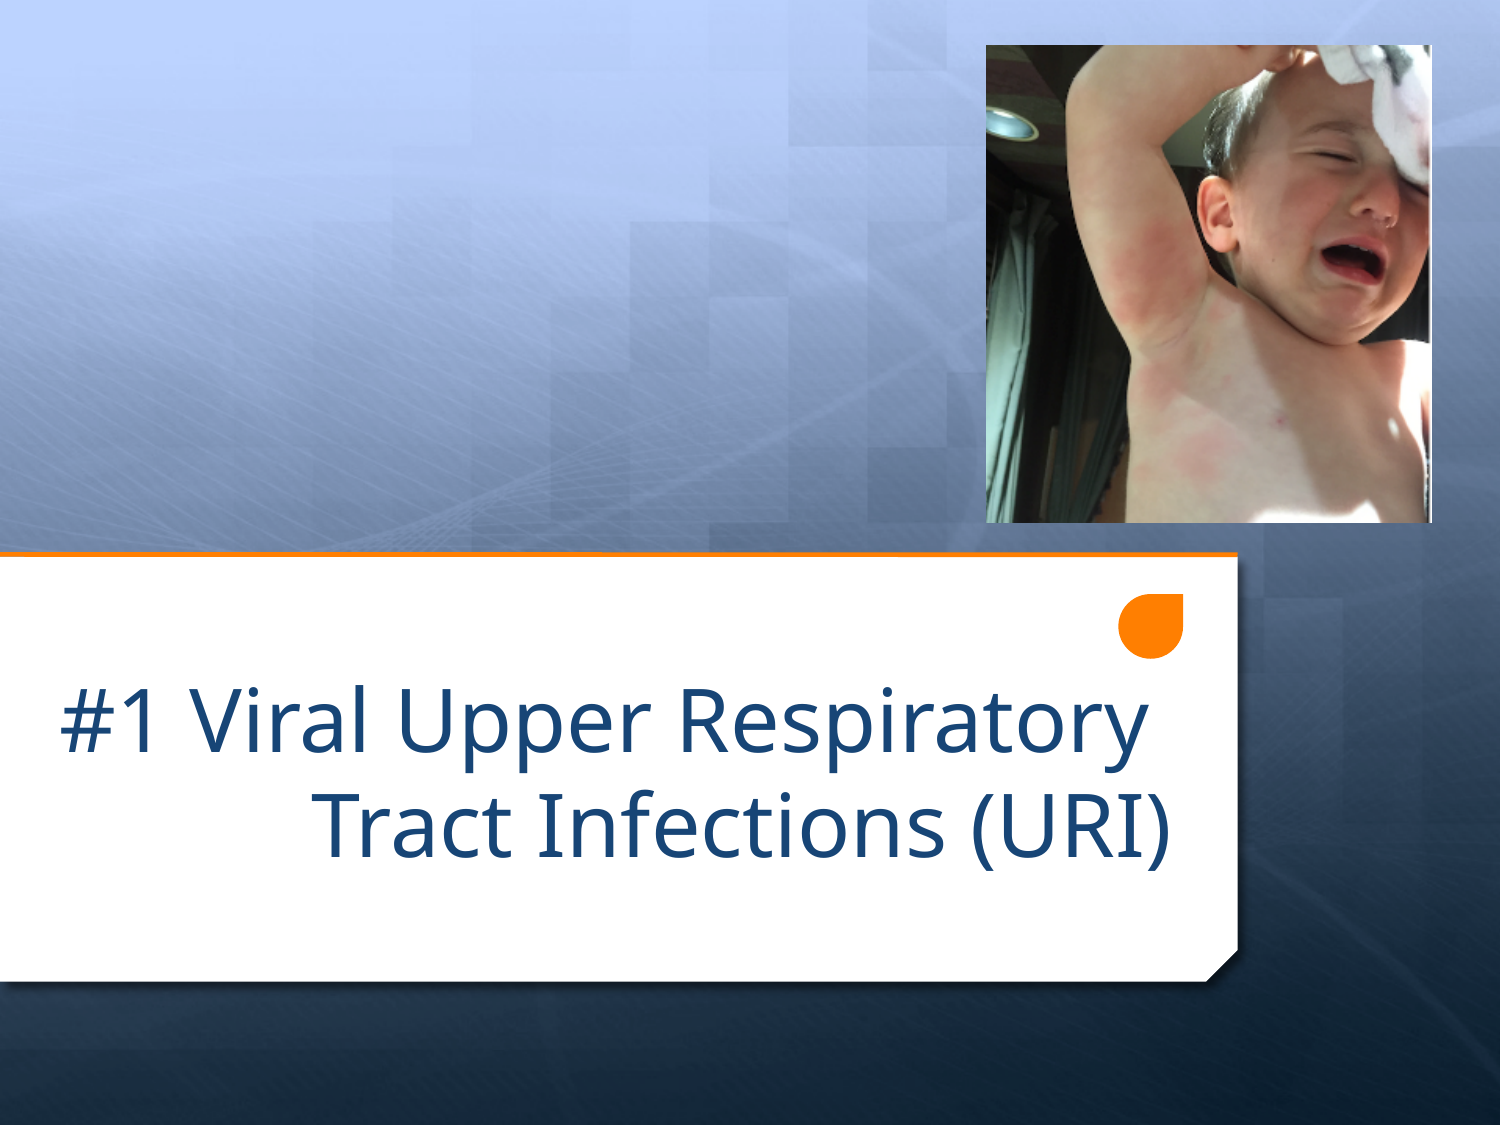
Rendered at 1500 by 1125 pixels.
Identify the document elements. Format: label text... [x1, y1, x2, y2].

title #1 Viral Upper Respiratory Tract Infections (URI) [42, 641, 1188, 883]
picture [986, 44, 1433, 523]
